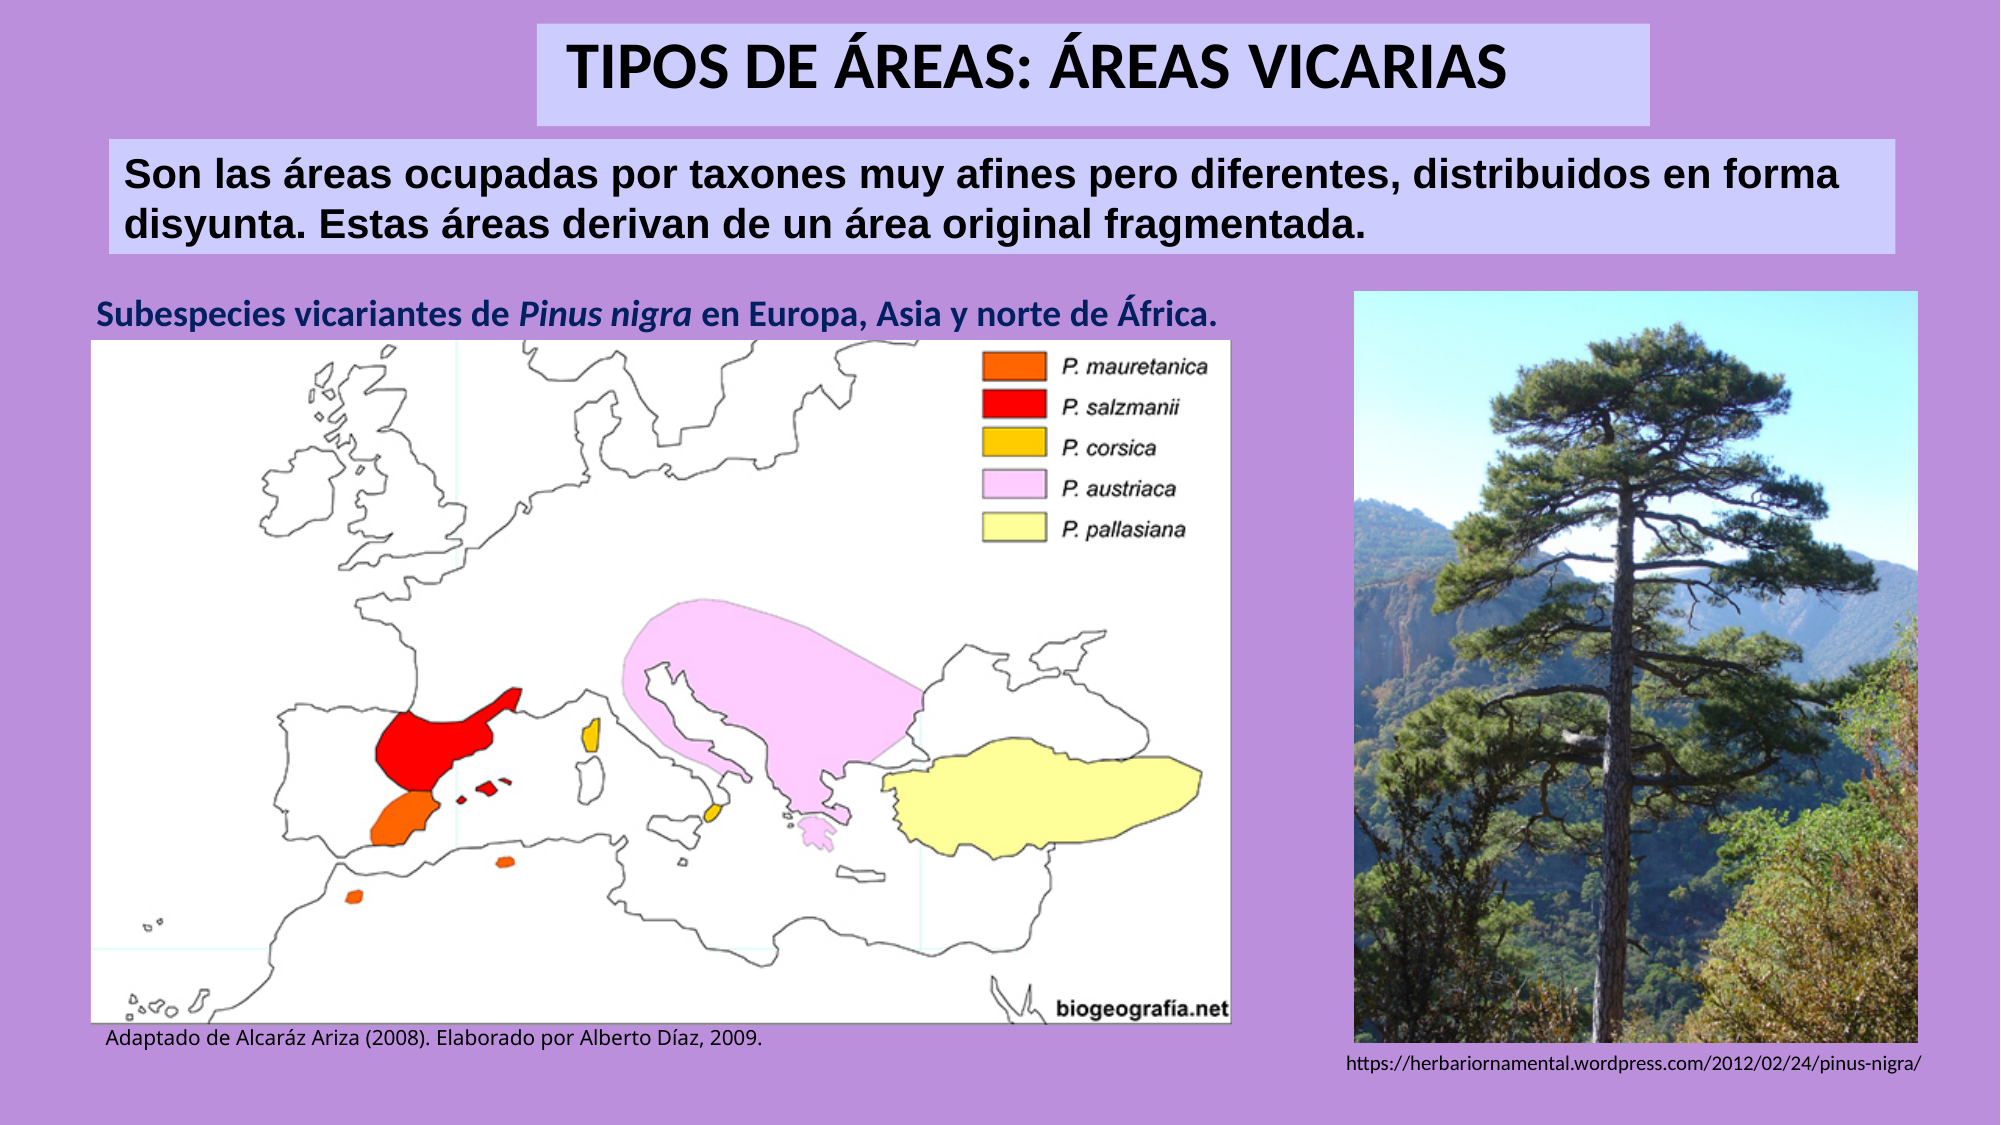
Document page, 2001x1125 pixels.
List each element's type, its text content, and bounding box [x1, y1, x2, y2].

text_box https://herbariornamental.wordpress.com/2012/02/24/pinus-nigra/ [1331, 1042, 1969, 1083]
picture [90, 340, 1232, 1025]
picture [1354, 291, 1918, 1043]
text_box Adaptado de Alcaráz Ariza (2008). Elaborado por Alberto Díaz, 2009. [90, 1025, 894, 1058]
text_box Son las áreas ocupadas por taxones muy afines pero diferentes, distribuidos en forma disyunta. Estas áreas derivan de un área original fragmentada. [109, 139, 1896, 254]
text_box TIPOS DE ÁREAS: ÁREAS VICARIAS [536, 23, 1650, 127]
text_box Subespecies vicariantes de Pinus nigra en Europa, Asia y norte de África. [81, 281, 1241, 342]
